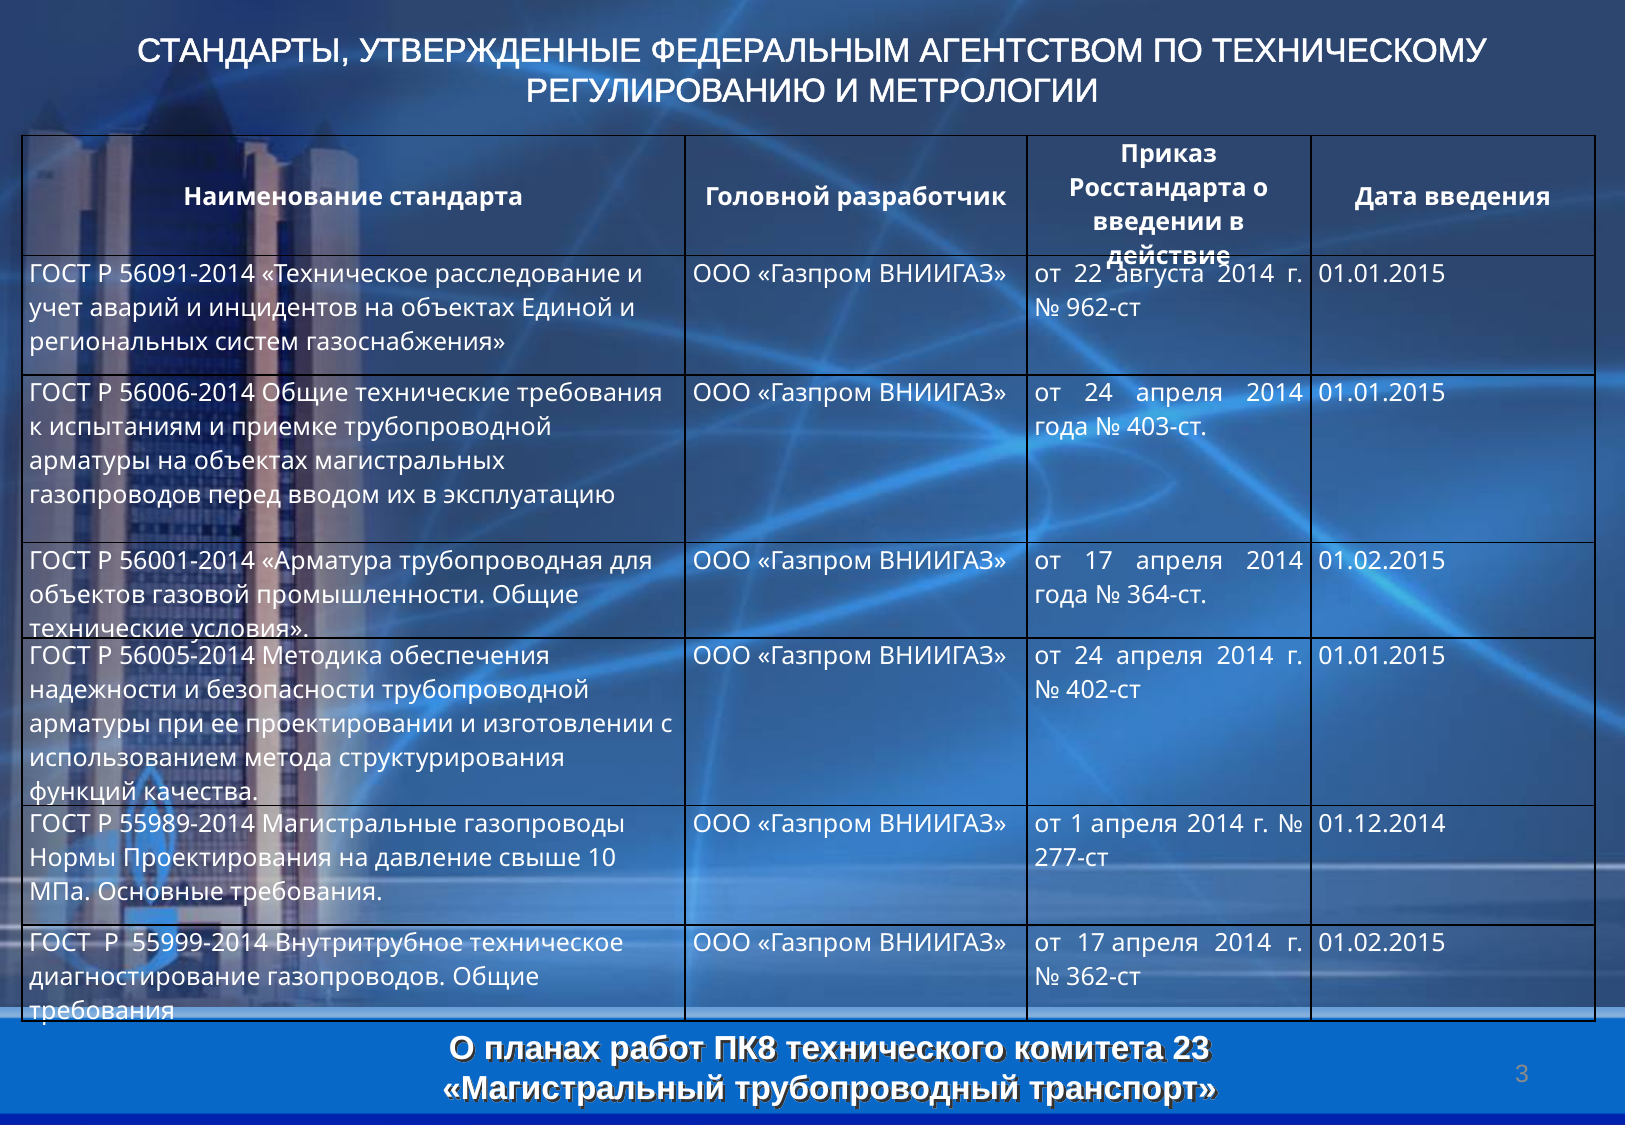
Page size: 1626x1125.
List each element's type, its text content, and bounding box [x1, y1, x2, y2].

text_box 3 [1164, 1042, 1544, 1103]
picture [0, 0, 1625, 1007]
